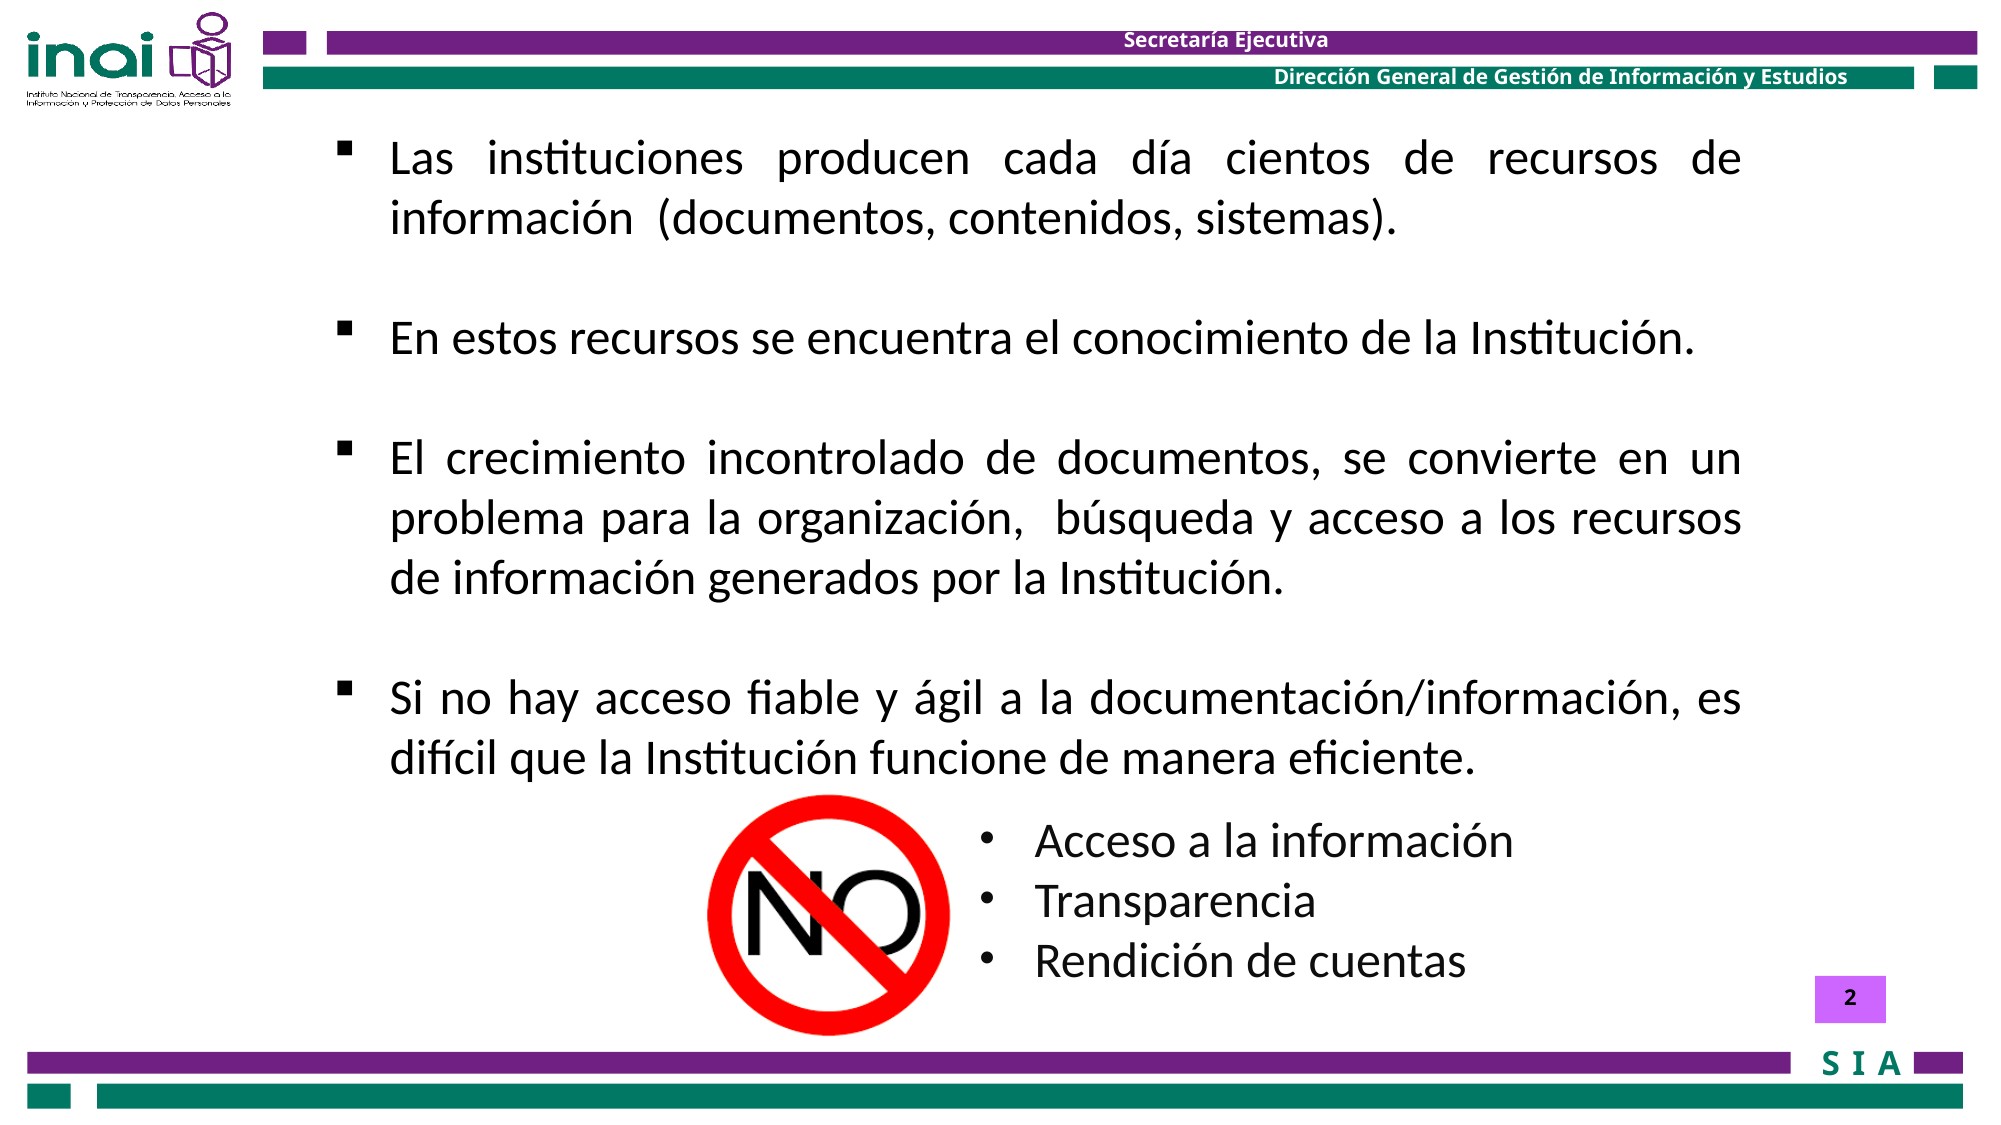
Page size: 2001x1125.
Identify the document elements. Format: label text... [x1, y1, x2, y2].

text_box 2 [1815, 975, 1886, 1024]
picture [704, 791, 953, 1040]
text_box Las instituciones producen cada día cientos de recursos de información (documentos, contenidos, sistemas). En estos recursos se encuentra el conocimiento de la Institución. El crecimiento incontrolado de documentos, se convierte en un problema para la organización, búsqueda y acceso a los recursos de información generados por la Institución. Si no hay acceso fiable y ágil a la documentación/información, es difícil que la Institución funcione de manera eficiente. [196, 116, 1758, 792]
text_box Acceso a la información Transparencia Rendición de cuentas [551, 800, 1676, 1125]
picture [27, 12, 231, 107]
